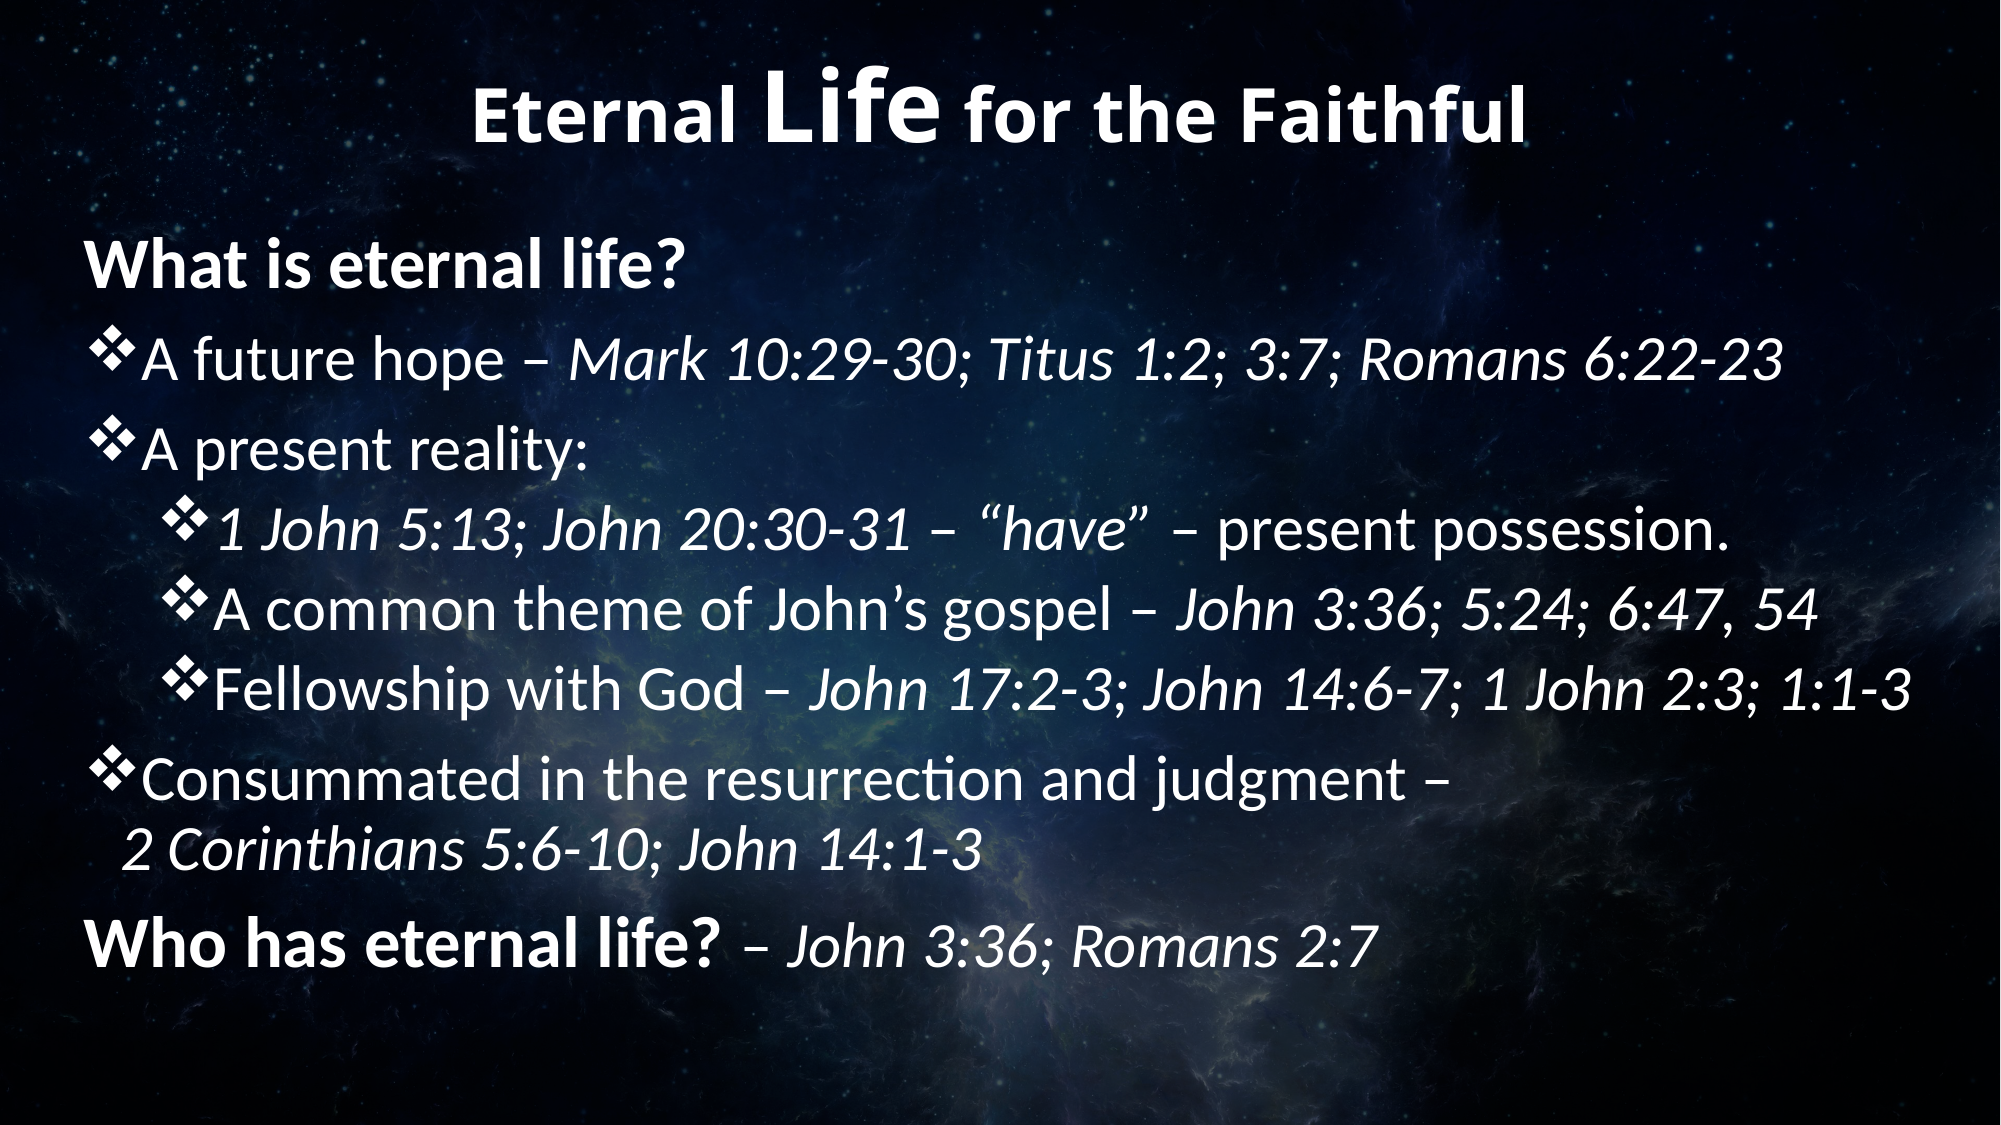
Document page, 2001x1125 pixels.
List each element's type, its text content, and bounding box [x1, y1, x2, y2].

title Eternal Life for the Faithful [68, 1, 1932, 218]
picture [0, 0, 2001, 1125]
list What is eternal life? A future hope – Mark 10:29-30; Titus 1:2; 3:7; Romans 6:22-23 A present reality: 1 John 5:13; John 20:30-31 – “have” – present possession. A common theme of John’s gospel – John 3:36; 5:24; 6:47, 54 Fellowship with God – John 17:2-3; John 14:6-7; 1 John 2:3; 1:1-3 Consummated in the resurrection and judgment – 2 Corinthians 5:6-10; John 14:1-3 Who has eternal life? – John 3:36; Romans 2:7 [68, 218, 1932, 1066]
